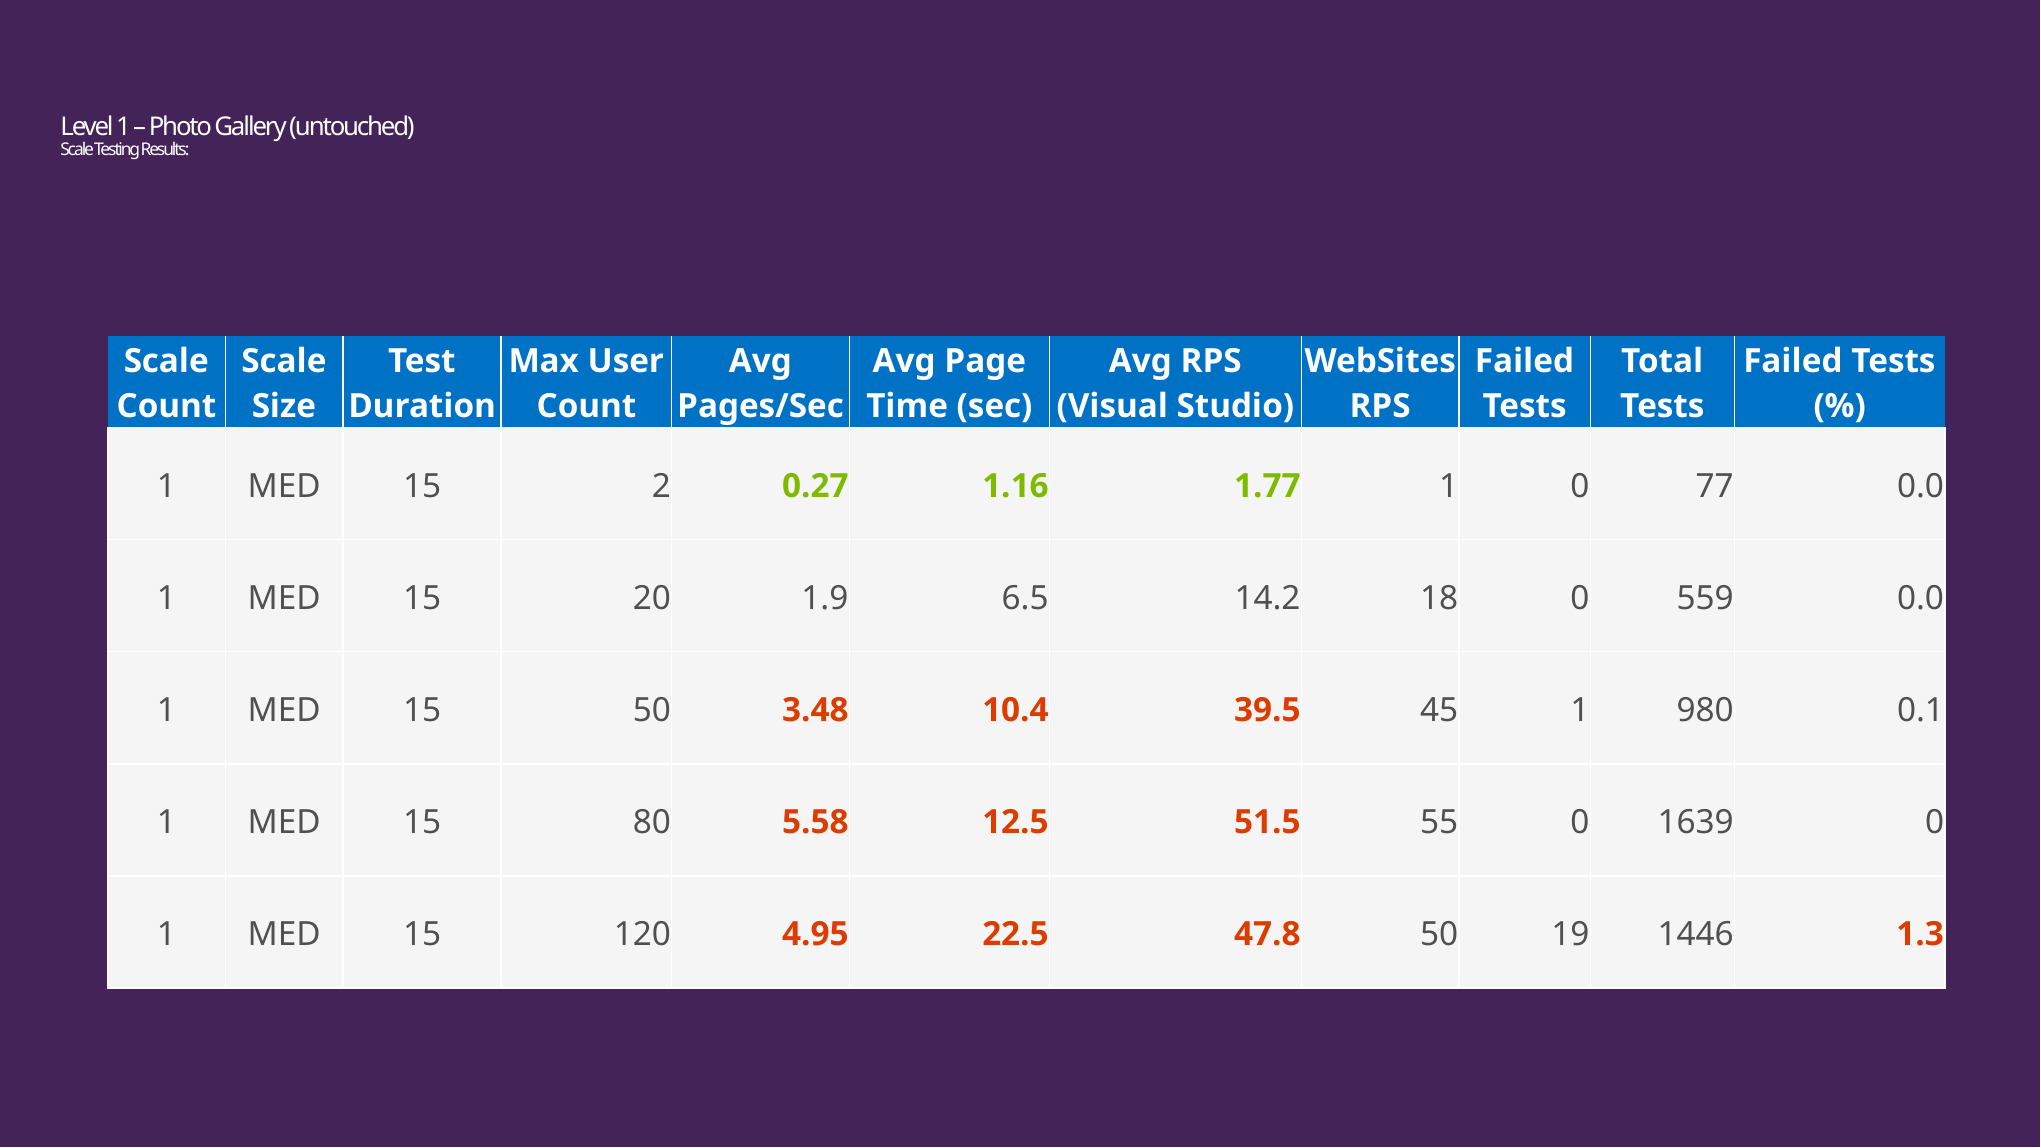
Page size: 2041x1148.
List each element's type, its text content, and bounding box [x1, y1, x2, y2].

table_cell 51.5 [1050, 765, 1301, 875]
table_cell 3.48 [672, 652, 849, 763]
table_header Avg Pages/Sec [672, 336, 849, 427]
table_cell MED [226, 652, 342, 763]
table_cell MED [226, 765, 342, 875]
table_cell 80 [502, 765, 671, 875]
table_header Test Duration [344, 336, 500, 427]
table_cell 1 [108, 877, 225, 987]
table_cell 1.16 [850, 428, 1049, 539]
table_cell 5.58 [672, 765, 849, 875]
table_cell 15 [344, 877, 500, 987]
table_cell 15 [344, 428, 500, 539]
table_header Scale Size [226, 336, 342, 427]
table_cell 22.5 [850, 877, 1049, 987]
table_cell 0.27 [672, 428, 849, 539]
table_cell 980 [1591, 652, 1734, 763]
table_header Failed Tests (%) [1735, 336, 1945, 427]
table_cell MED [226, 877, 342, 987]
table_cell 1.3 [1735, 877, 1944, 987]
table_cell 0 [1460, 540, 1590, 651]
table_cell 1 [1460, 652, 1590, 763]
table_cell 0 [1460, 765, 1590, 875]
table_cell 1 [108, 428, 225, 539]
table_cell 12.5 [850, 765, 1049, 875]
table_cell 14.2 [1050, 540, 1301, 651]
table_cell 2 [502, 428, 671, 539]
table_header Failed Tests [1460, 336, 1590, 427]
table_header Avg Page Time (sec) [850, 336, 1049, 427]
table_header Max User Count [502, 336, 671, 427]
table_cell 20 [502, 540, 671, 651]
table_cell 1.9 [672, 540, 849, 651]
table_cell 1.77 [1050, 428, 1301, 539]
table_cell MED [226, 428, 342, 539]
table_cell 19 [1460, 877, 1590, 987]
table_cell 1 [108, 540, 225, 651]
table_cell 0.0 [1735, 540, 1944, 651]
table_cell 0 [1460, 428, 1590, 539]
table_cell 1 [108, 765, 225, 875]
table_cell 0 [1735, 765, 1944, 875]
table_cell 4.95 [672, 877, 849, 987]
table_cell 50 [1302, 877, 1458, 987]
title Level 1 – Photo Gallery (untouched) Scale Testing Results: [45, 48, 1996, 199]
table_cell 15 [344, 765, 500, 875]
table_header Scale Count [108, 336, 225, 427]
table_header WebSites RPS [1302, 336, 1458, 427]
table_header Total Tests [1591, 336, 1734, 427]
table_cell 15 [344, 540, 500, 651]
table_cell 55 [1302, 765, 1458, 875]
table_cell 39.5 [1050, 652, 1301, 763]
table_header Avg RPS (Visual Studio) [1050, 336, 1301, 427]
table_cell 1 [1302, 428, 1458, 539]
table_cell 1446 [1591, 877, 1734, 987]
table_cell 77 [1591, 428, 1734, 539]
table_cell MED [226, 540, 342, 651]
table_cell 10.4 [850, 652, 1049, 763]
table_cell 0.1 [1735, 652, 1944, 763]
table_cell 559 [1591, 540, 1734, 651]
table_cell 1639 [1591, 765, 1734, 875]
table_cell 0.0 [1735, 428, 1944, 539]
table_cell 50 [502, 652, 671, 763]
table_cell 120 [502, 877, 671, 987]
table_cell 1 [108, 652, 225, 763]
table_cell 15 [344, 652, 500, 763]
table_cell 6.5 [850, 540, 1049, 651]
table_cell 47.8 [1050, 877, 1301, 987]
table_cell 18 [1302, 540, 1458, 651]
table_cell 45 [1302, 652, 1458, 763]
